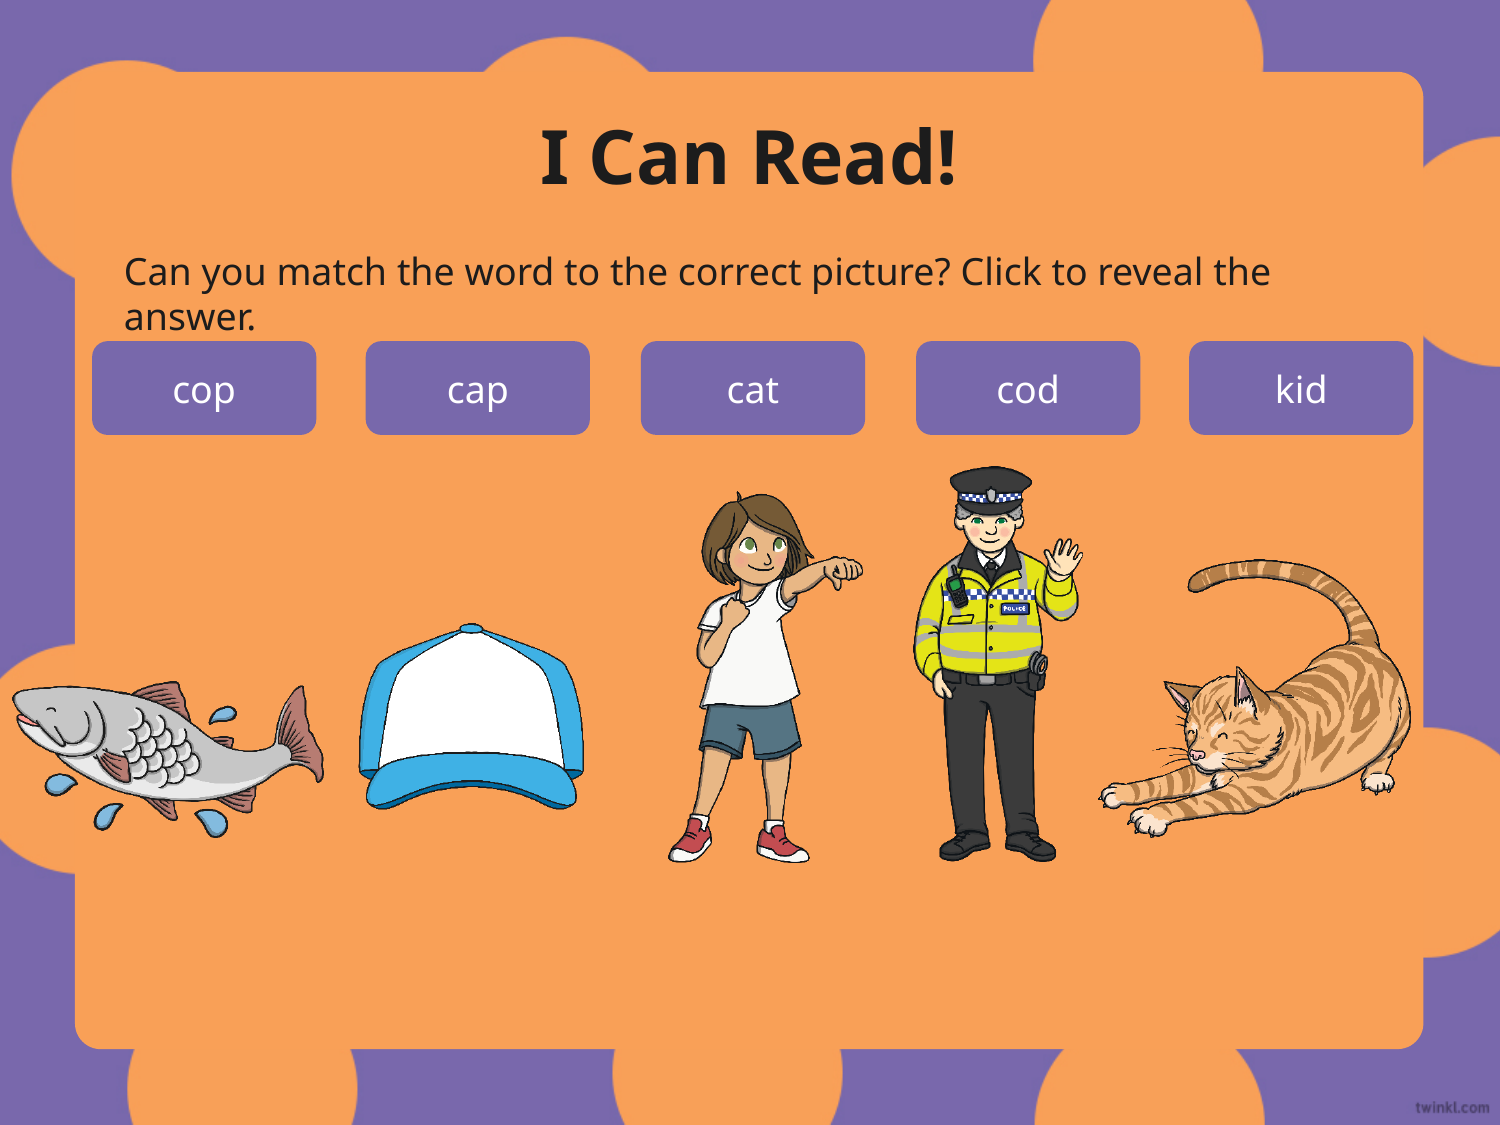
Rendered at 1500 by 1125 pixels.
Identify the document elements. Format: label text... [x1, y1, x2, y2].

text_box kid [1188, 340, 1415, 436]
text_box cod [915, 340, 1142, 436]
title I Can Read! [73, 76, 1426, 244]
text_box cat [639, 340, 867, 436]
text_box cop [91, 340, 318, 436]
picture [0, 0, 1500, 1125]
text_box Can you match the word to the correct picture? Click to reveal the answer. [123, 248, 1376, 339]
text_box cap [364, 340, 591, 436]
